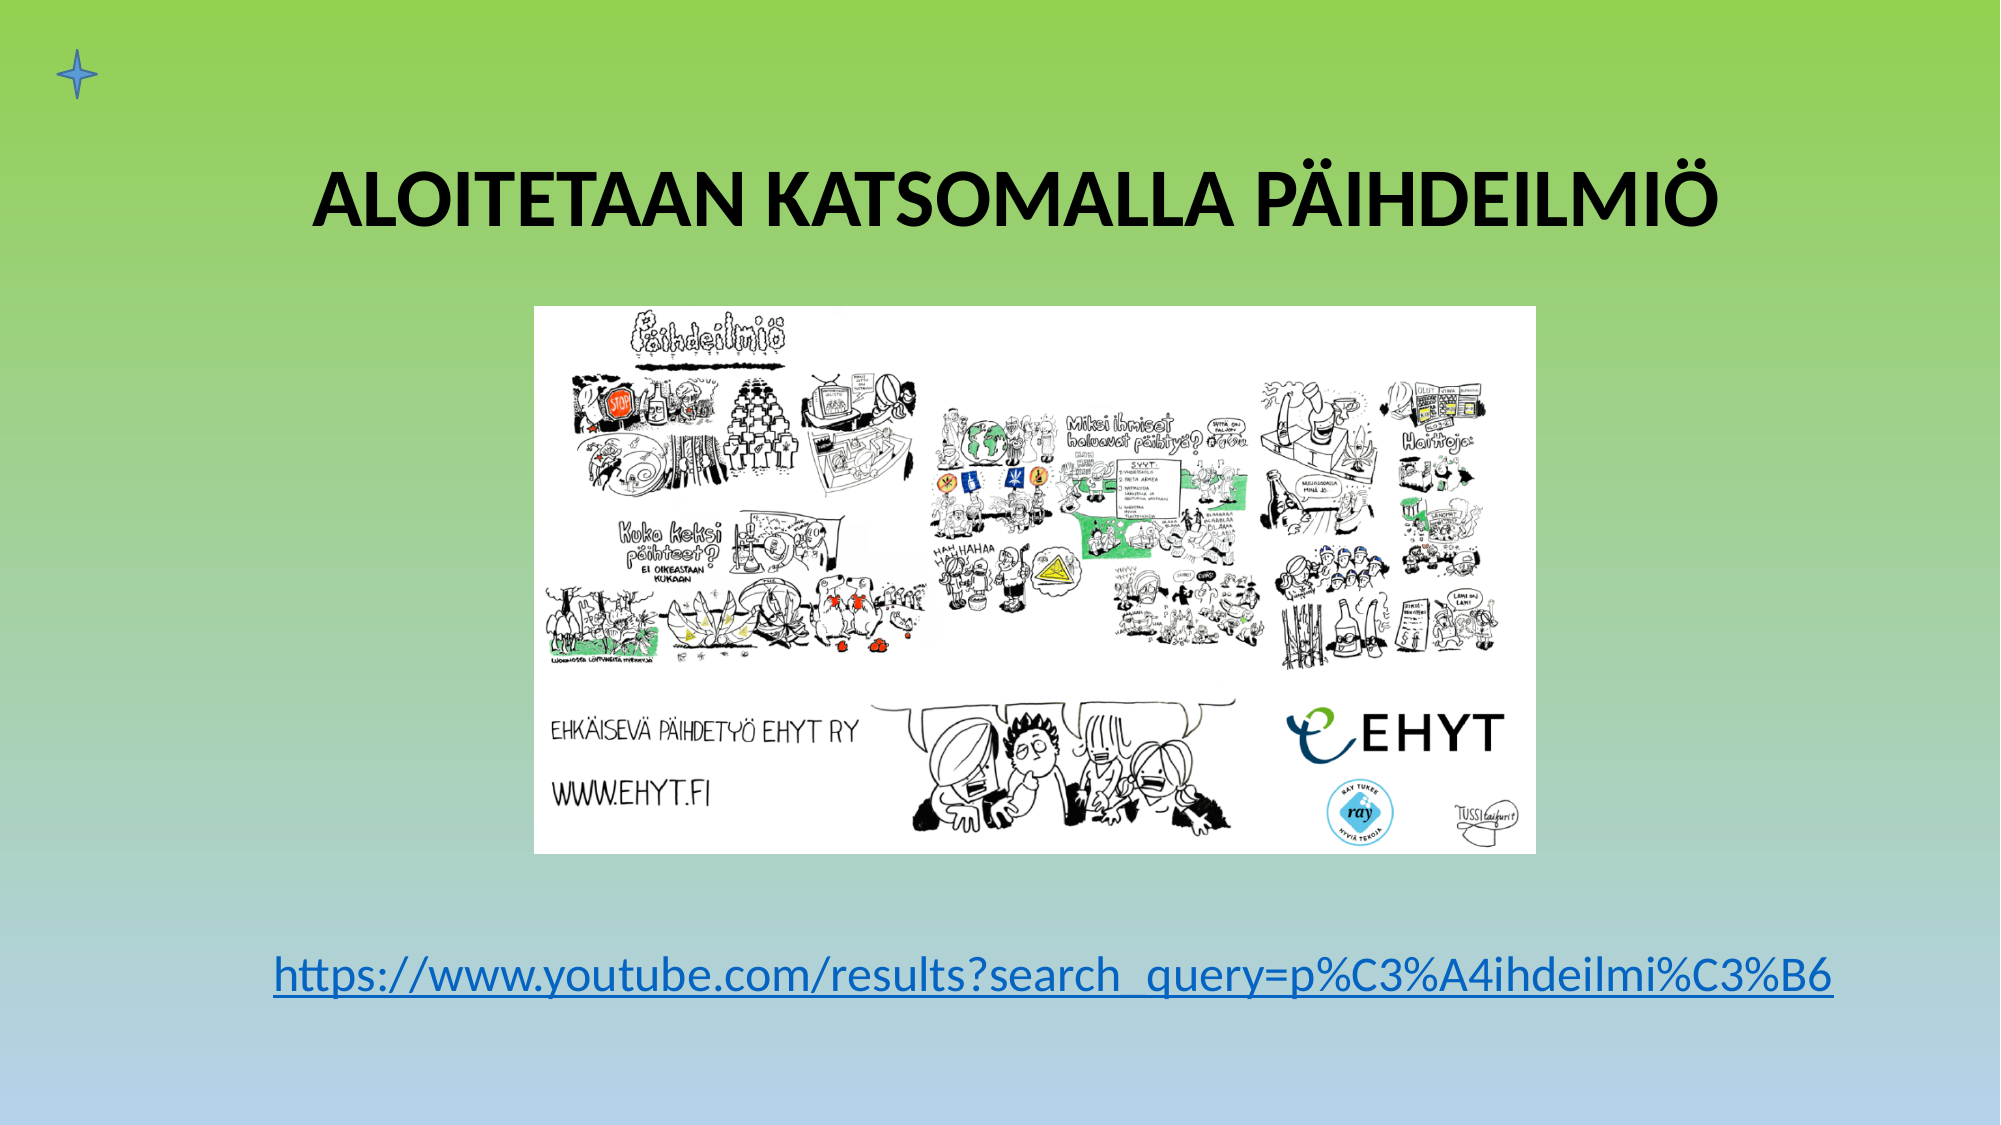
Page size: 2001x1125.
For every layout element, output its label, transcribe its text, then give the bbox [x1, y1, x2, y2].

text_box [56, 49, 98, 100]
picture [534, 306, 1536, 854]
text_box ALOITETAAN KATSOMALLA PÄIHDEILMIÖ [215, 135, 1817, 251]
text_box https://www.youtube.com/results?search_query=p%C3%A4ihdeilmi%C3%B6 [258, 934, 2000, 1055]
